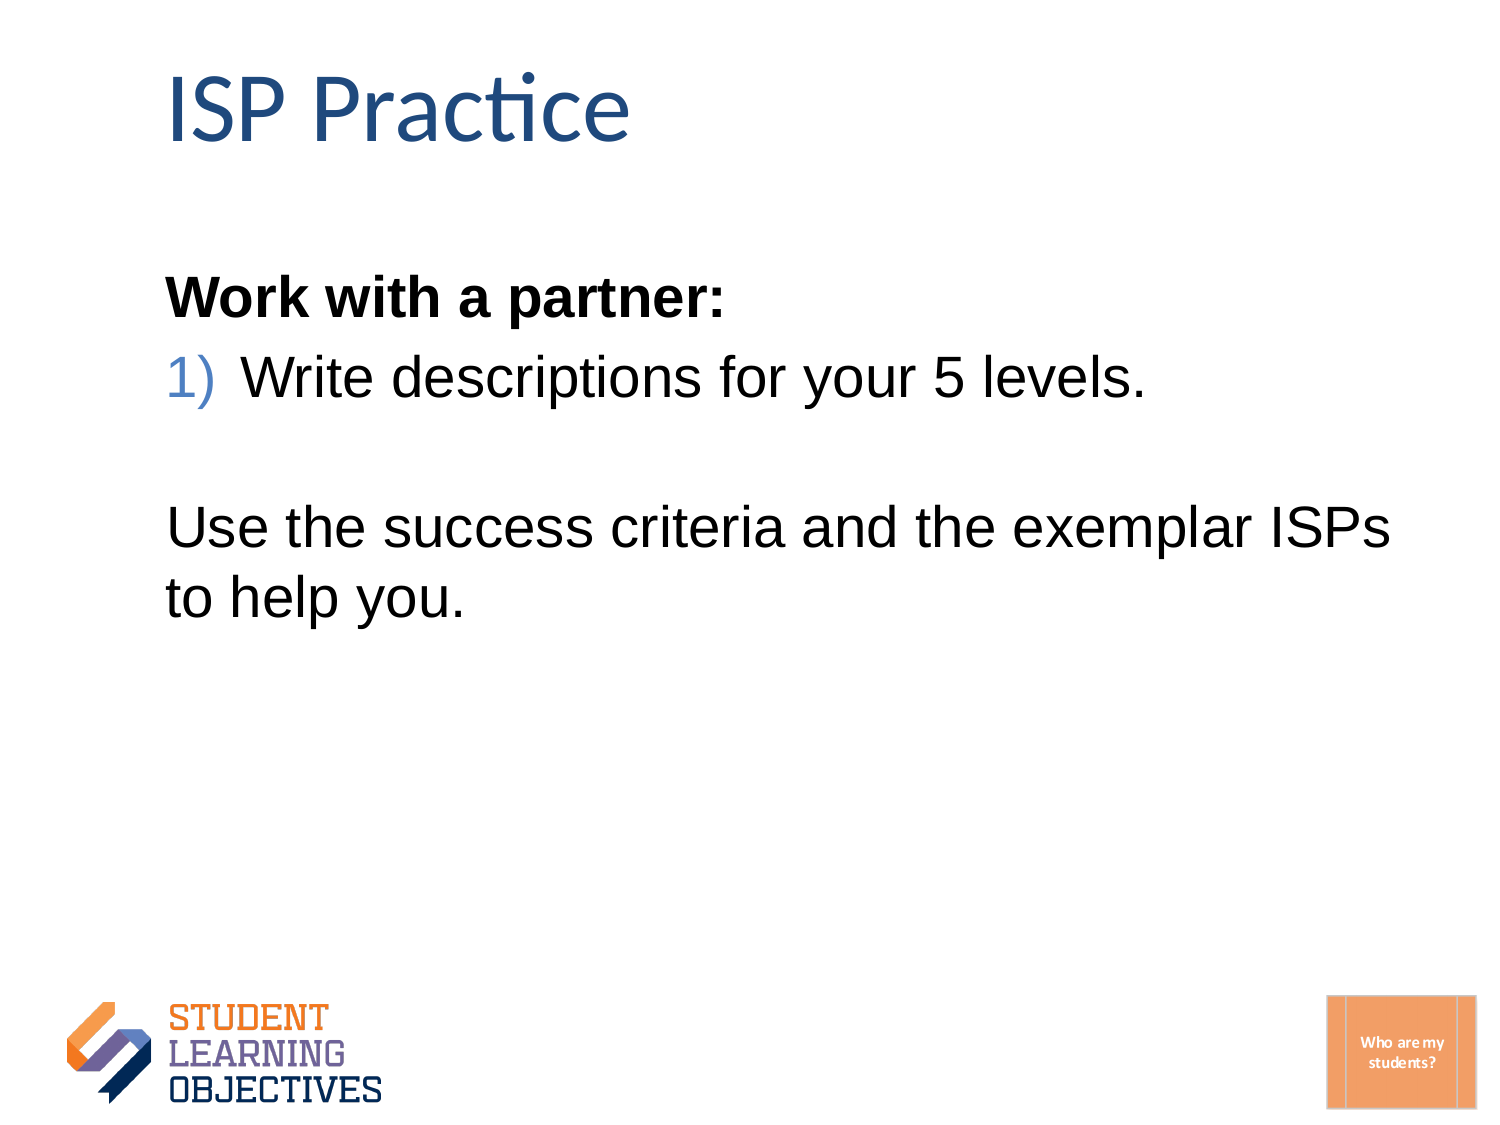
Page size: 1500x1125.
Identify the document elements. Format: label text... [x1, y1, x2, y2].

picture [1325, 994, 1478, 1110]
list Work with a partner: Write descriptions for your 5 levels. Use the success criteria and the exemplar ISPs to help you. [150, 233, 1425, 988]
picture [67, 1002, 381, 1104]
title ISP Practice [150, 45, 1425, 177]
